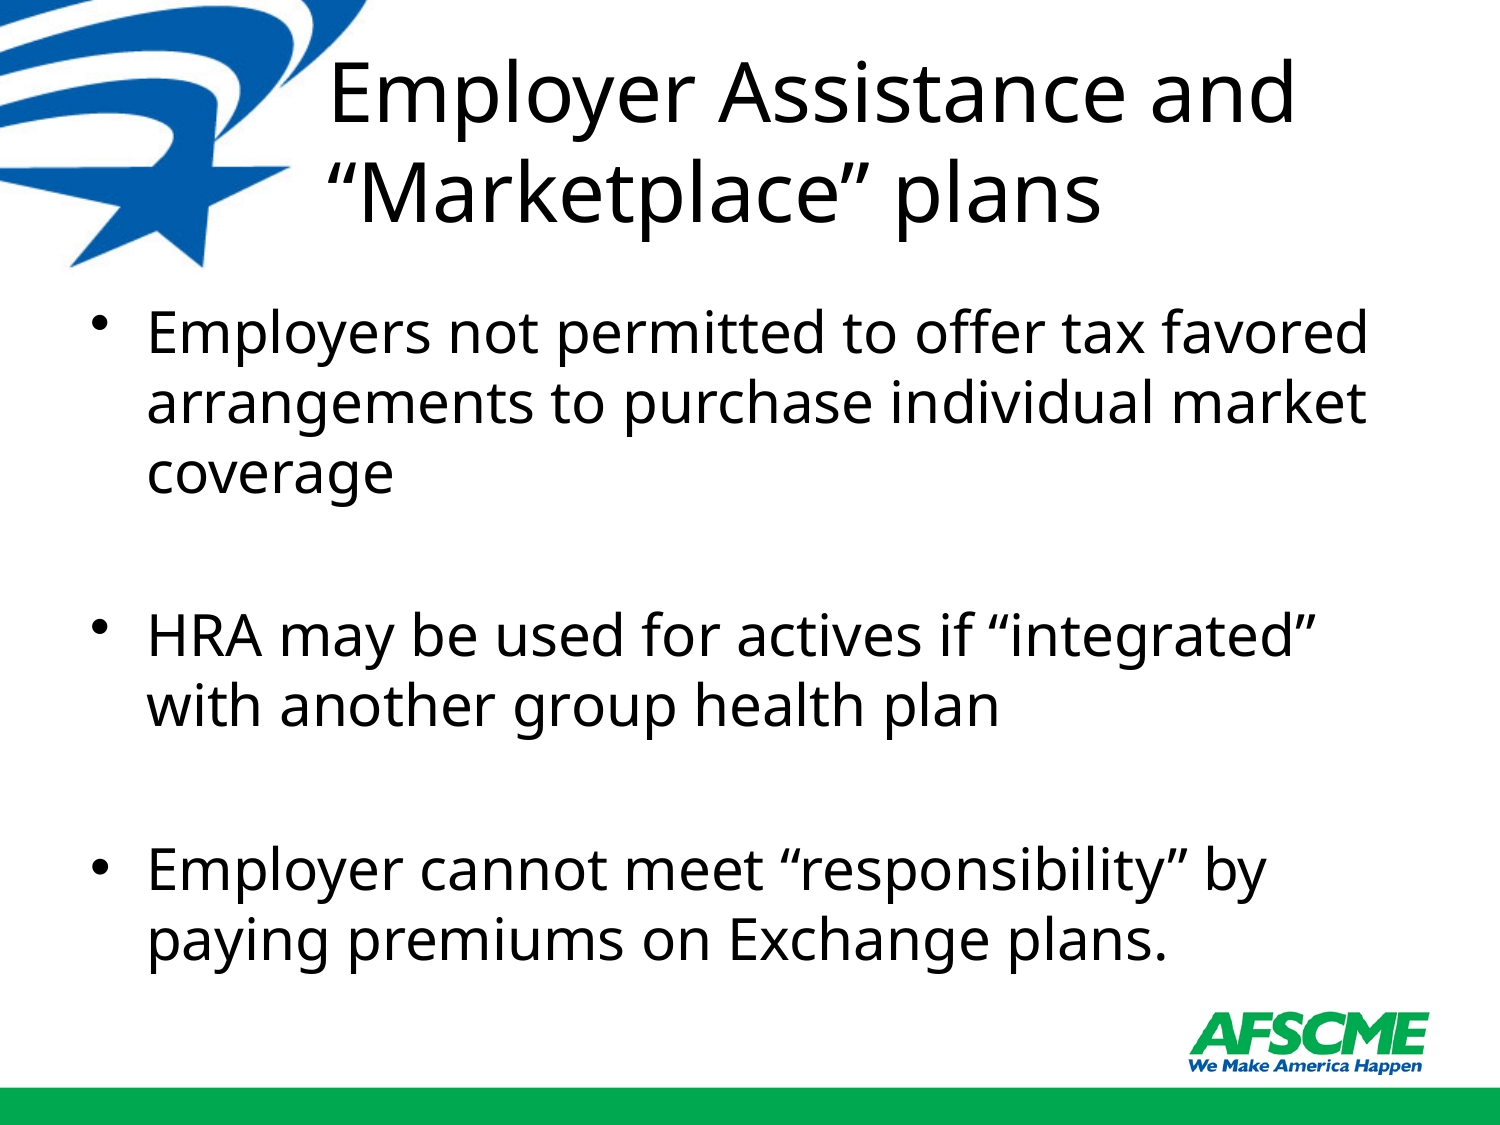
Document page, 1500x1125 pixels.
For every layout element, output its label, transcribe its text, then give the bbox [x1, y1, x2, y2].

picture [1188, 1010, 1438, 1075]
list Employers not permitted to offer tax favored arrangements to purchase individual market coverage HRA may be used for actives if “integrated” with another group health plan Employer cannot meet “responsibility” by paying premiums on Exchange plans. [74, 287, 1463, 1001]
picture [0, 0, 375, 275]
title Employer Assistance and “Marketplace” plans [312, 44, 1426, 233]
